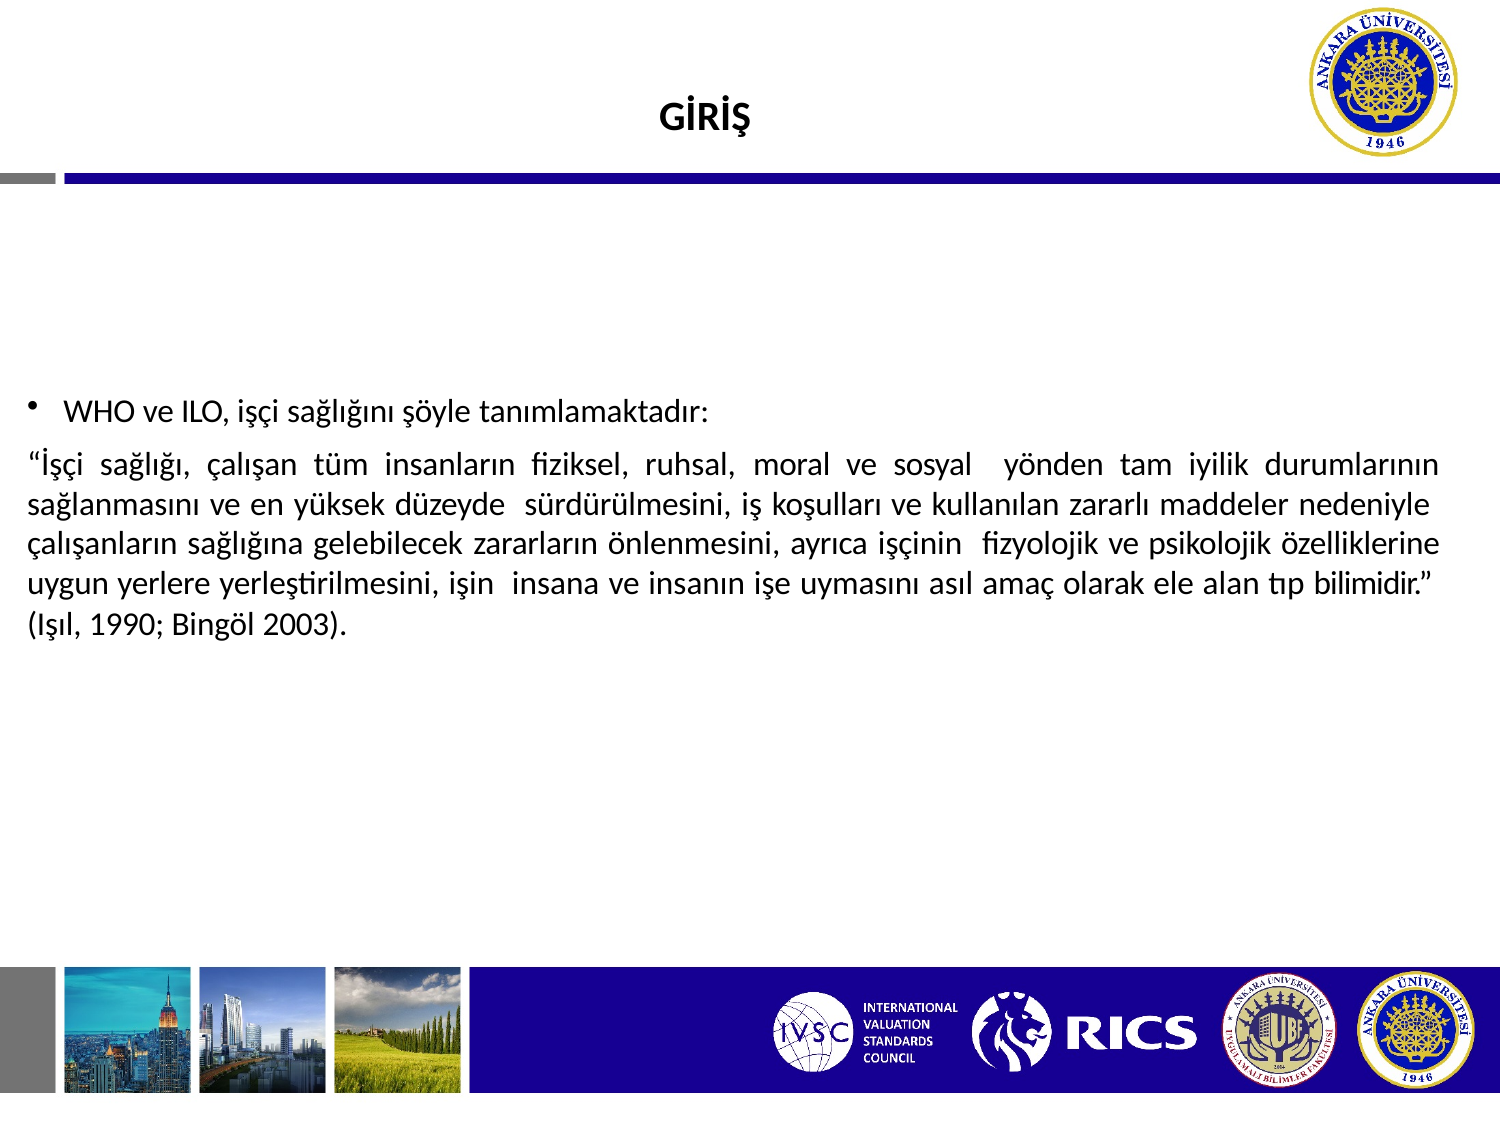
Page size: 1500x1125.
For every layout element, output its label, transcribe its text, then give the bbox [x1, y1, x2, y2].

title GİRİŞ [657, 86, 809, 277]
picture [0, 0, 1500, 1125]
text_box WHO ve ILO, işçi sağlığını şöyle tanımlamaktadır: “İşçi sağlığı, çalışan tüm insanların fiziksel, ruhsal, moral ve sosyal yönden tam iyilik durumlarının sağlanmasını ve en yüksek düzeyde sürdürülmesini, iş koşulları ve kullanılan zararlı maddeler nedeniyle çalışanların sağlığına gelebilecek zararların önlenmesini, ayrıca işçinin fizyolojik ve psikolojik özelliklerine uygun yerlere yerleştirilmesini, işin insana ve insanın işe uymasını asıl amaç olarak ele alan tıp bilimidir.” (Işıl, 1990; Bingöl 2003). [24, 374, 1441, 642]
